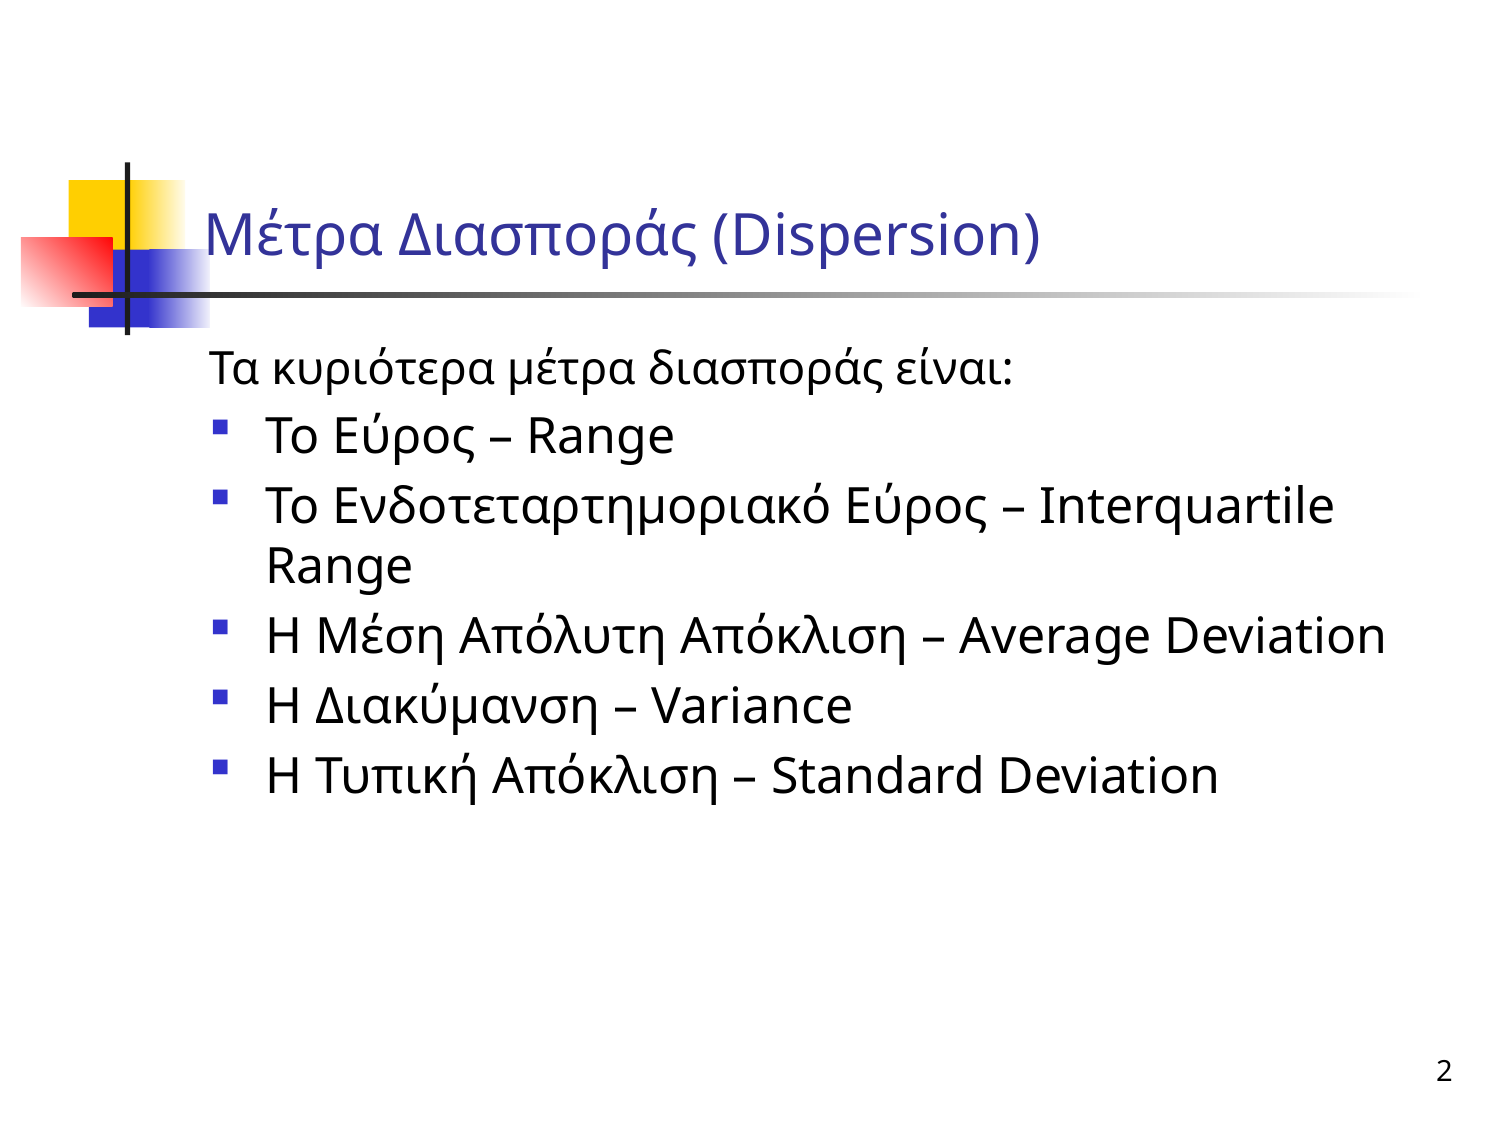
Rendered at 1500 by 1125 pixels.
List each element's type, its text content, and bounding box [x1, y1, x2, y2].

list Τα κυριότερα μέτρα διασποράς είναι: Το Εύρος – Range Το Ενδοτεταρτημοριακό Εύρος – Interquartile Range Η Μέση Απόλυτη Απόκλιση – Average Deviation Η Διακύμανση – Variance Η Τυπική Απόκλιση – Standard Deviation [193, 331, 1469, 1006]
slide_number 2 [1154, 1023, 1468, 1100]
title Μέτρα Διασποράς (Dispersion) [188, 35, 1468, 275]
